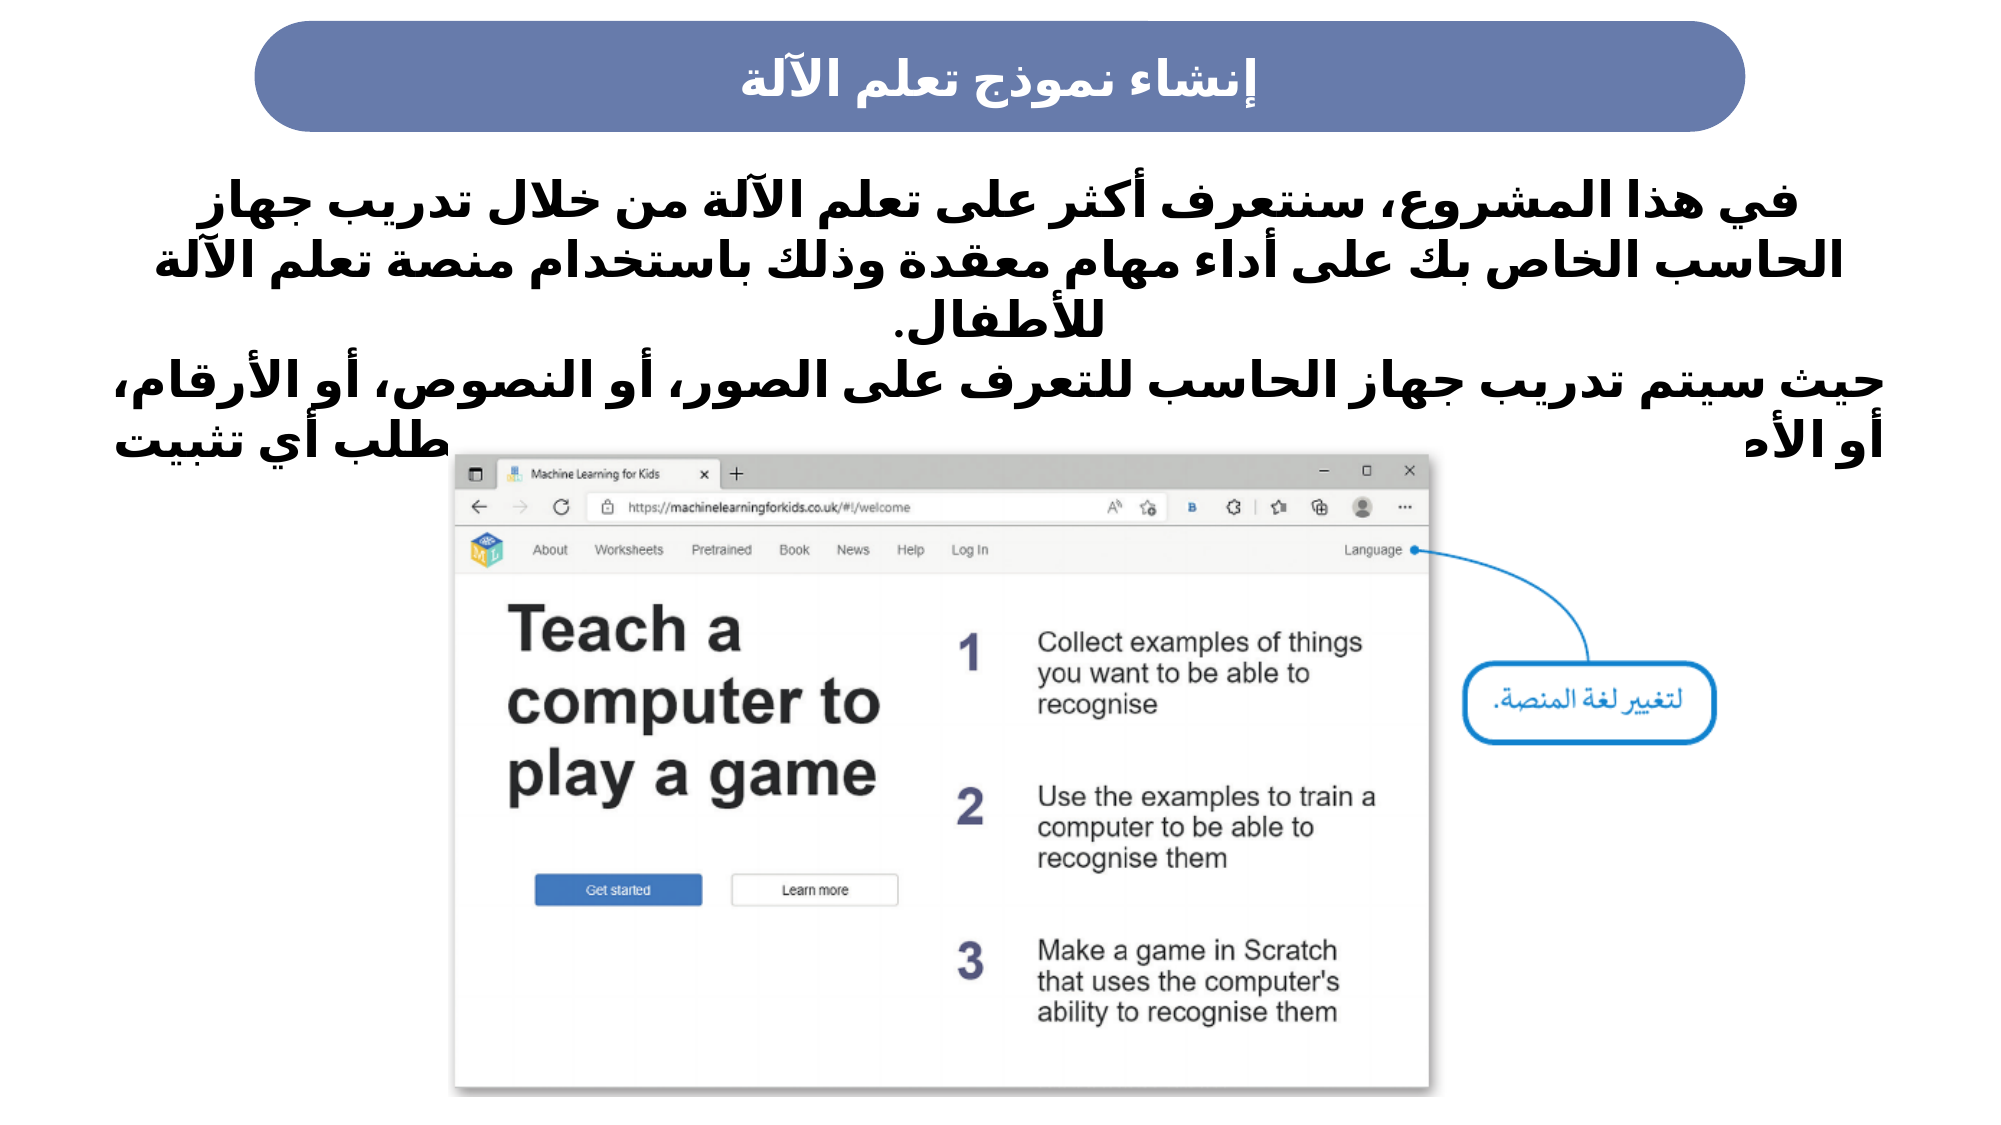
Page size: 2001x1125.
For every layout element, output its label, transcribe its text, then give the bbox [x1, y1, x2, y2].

picture [447, 417, 1746, 1097]
text_box إنشاء نموذج تعلم الآلة [253, 19, 1747, 133]
text_box في هذا المشروع، سنتعرف أكثر على تعلم الآلة من خلال تدريب جهاز الحاسب الخاص بك على أداء مهام معقدة وذلك باستخدام منصة تعلم الآلة للأطفال. حيث سيتم تدريب جهاز الحاسب للتعرف على الصور، أو النصوص، أو الأرقام، أو الأصوات، والتي تعتمد على الشبكة العنكبوتية بالكامل ولا تتطلب أي تثبيت أو إعداد معقد لاستخدامها. [88, 159, 1912, 535]
